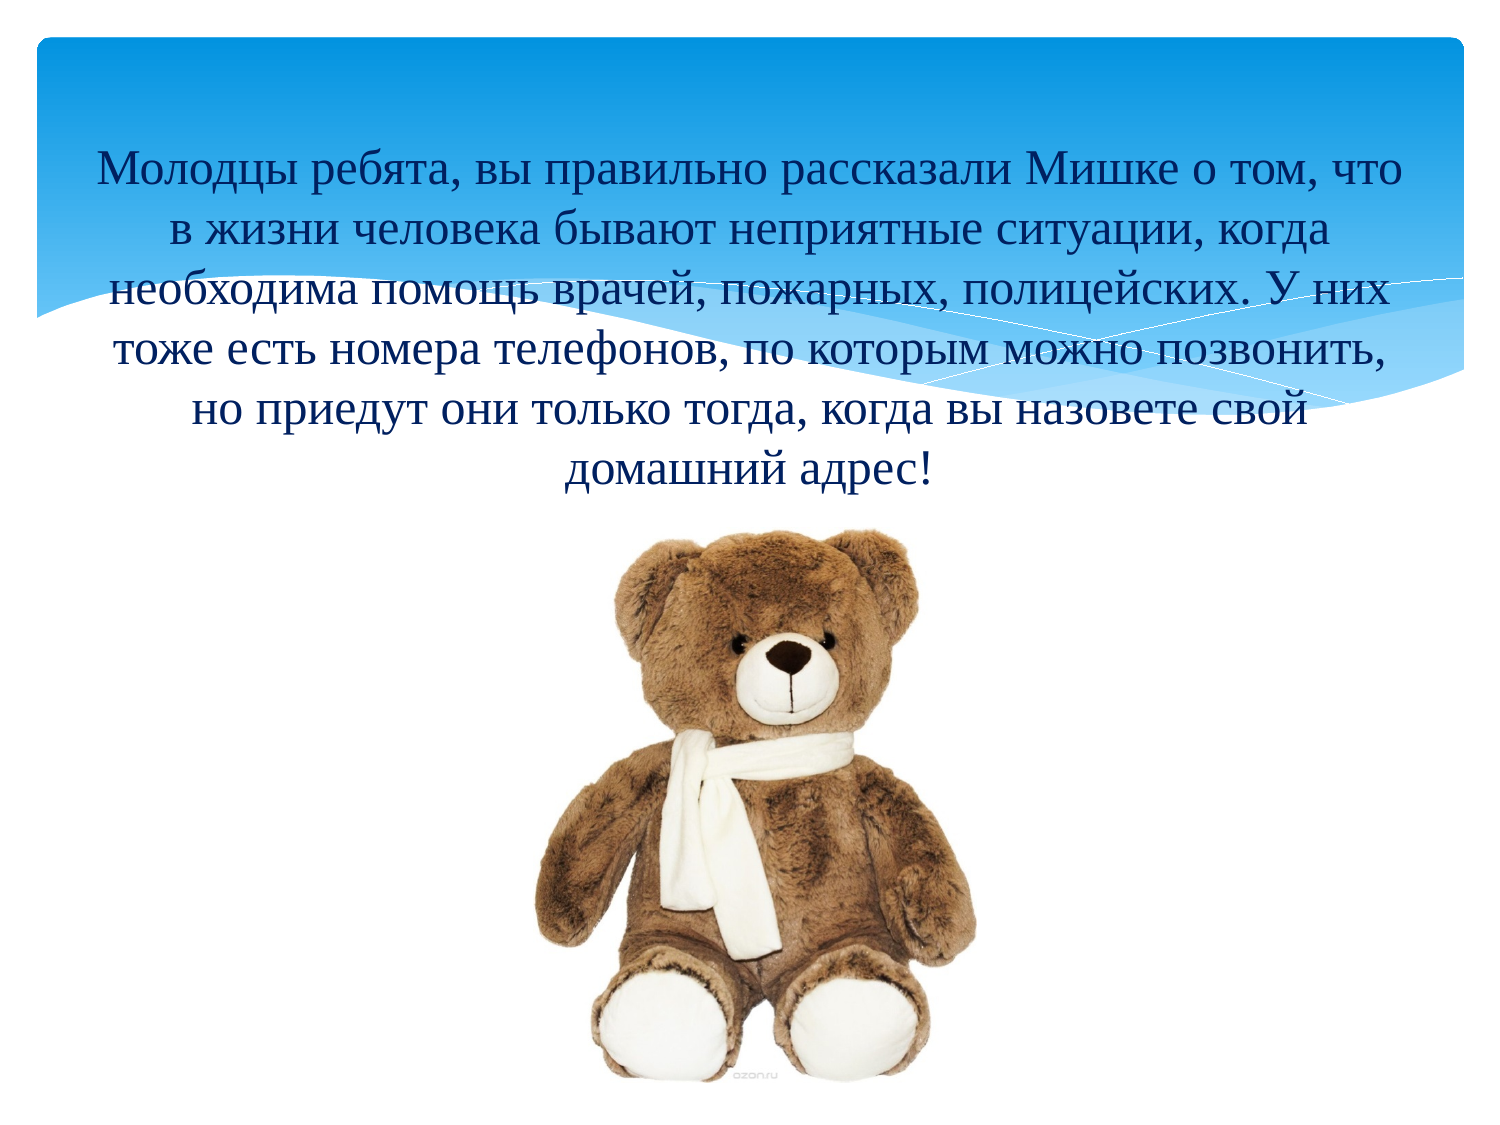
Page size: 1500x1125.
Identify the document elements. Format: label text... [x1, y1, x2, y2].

title Молодцы ребята, вы правильно рассказали Мишке о том, что в жизни человека бывают неприятные ситуации, когда необходима помощь врачей, пожарных, полицейских. У них тоже есть номера телефонов, по которым можно позвонить, но приедут они только тогда, когда вы назовете свой домашний адрес! [75, 66, 1425, 563]
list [533, 526, 977, 1083]
